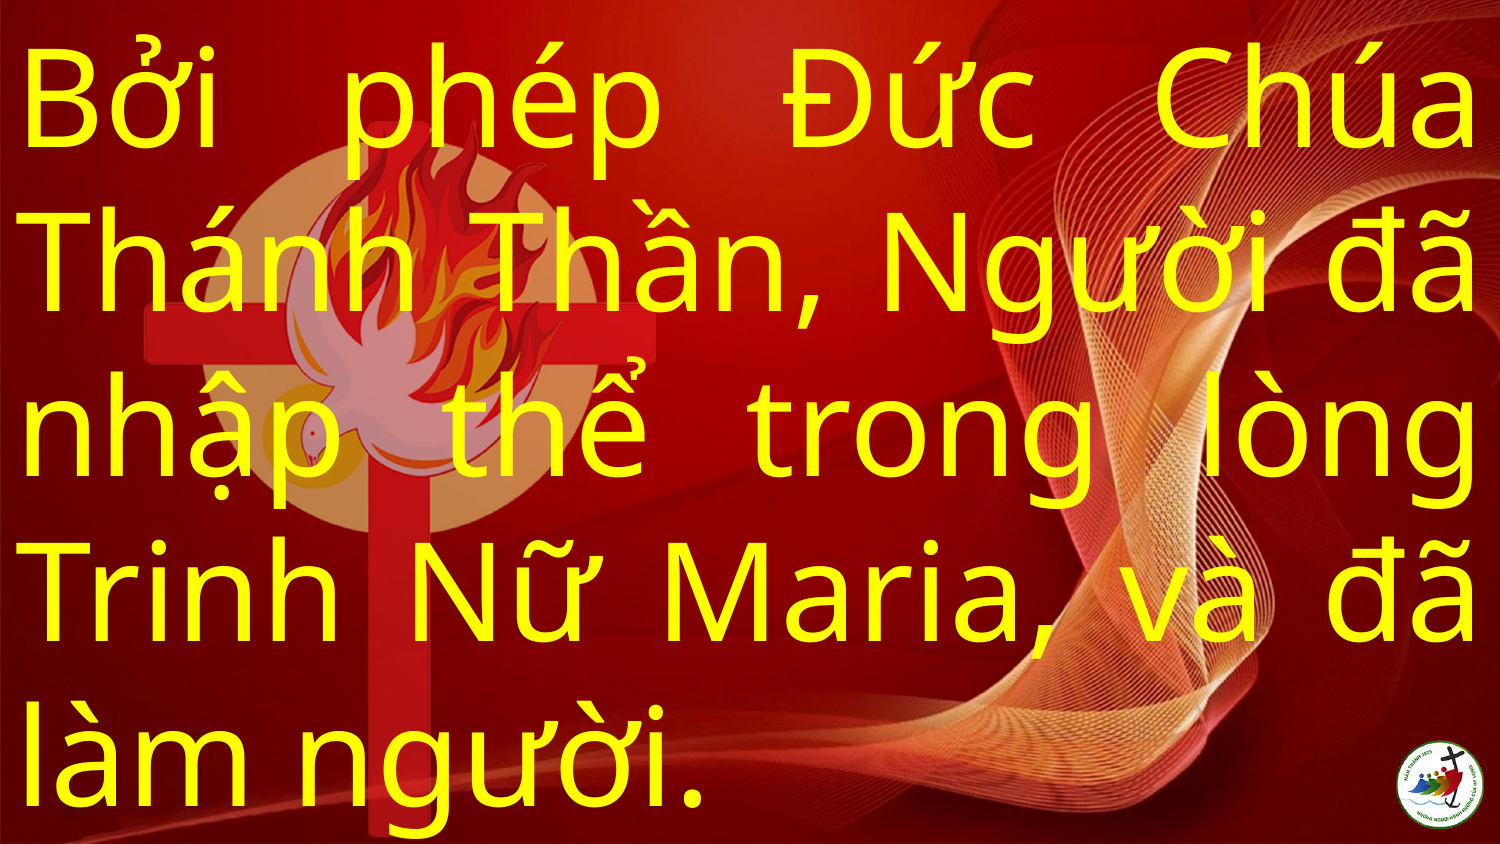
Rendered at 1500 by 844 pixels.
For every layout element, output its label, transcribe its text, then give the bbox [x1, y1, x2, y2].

title Bởi phép Đức Chúa Thánh Thần, Người đã nhập thể trong lòng Trinh Nữ Maria, và đã làm người. [0, 0, 1500, 844]
